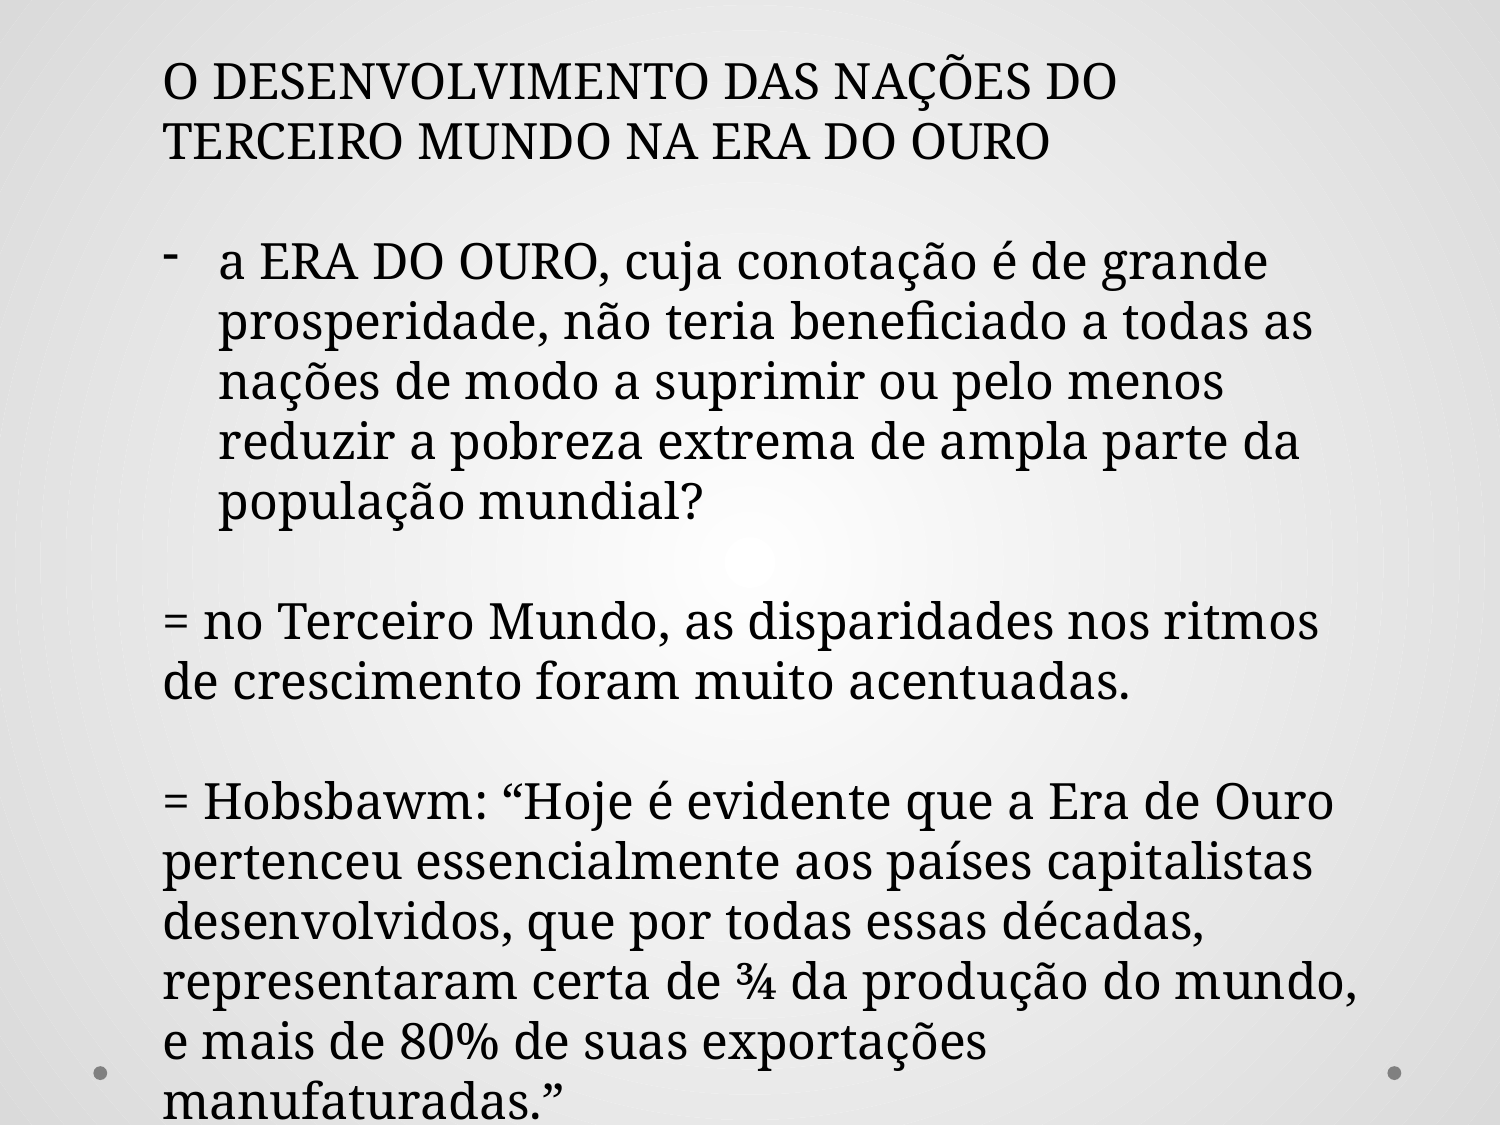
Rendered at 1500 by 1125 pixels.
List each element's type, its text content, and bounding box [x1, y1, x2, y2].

text_box O DESENVOLVIMENTO DAS NAÇÕES DO TERCEIRO MUNDO NA ERA DO OURO a ERA DO OURO, cuja conotação é de grande prosperidade, não teria beneficiado a todas as nações de modo a suprimir ou pelo menos reduzir a pobreza extrema de ampla parte da população mundial? = no Terceiro Mundo, as disparidades nos ritmos de crescimento foram muito acentuadas. = Hobsbawm: “Hoje é evidente que a Era de Ouro pertenceu essencialmente aos países capitalistas desenvolvidos, que por todas essas décadas, representaram certa de ¾ da produção do mundo, e mais de 80% de suas exportações manufaturadas.” [147, 42, 1376, 1125]
